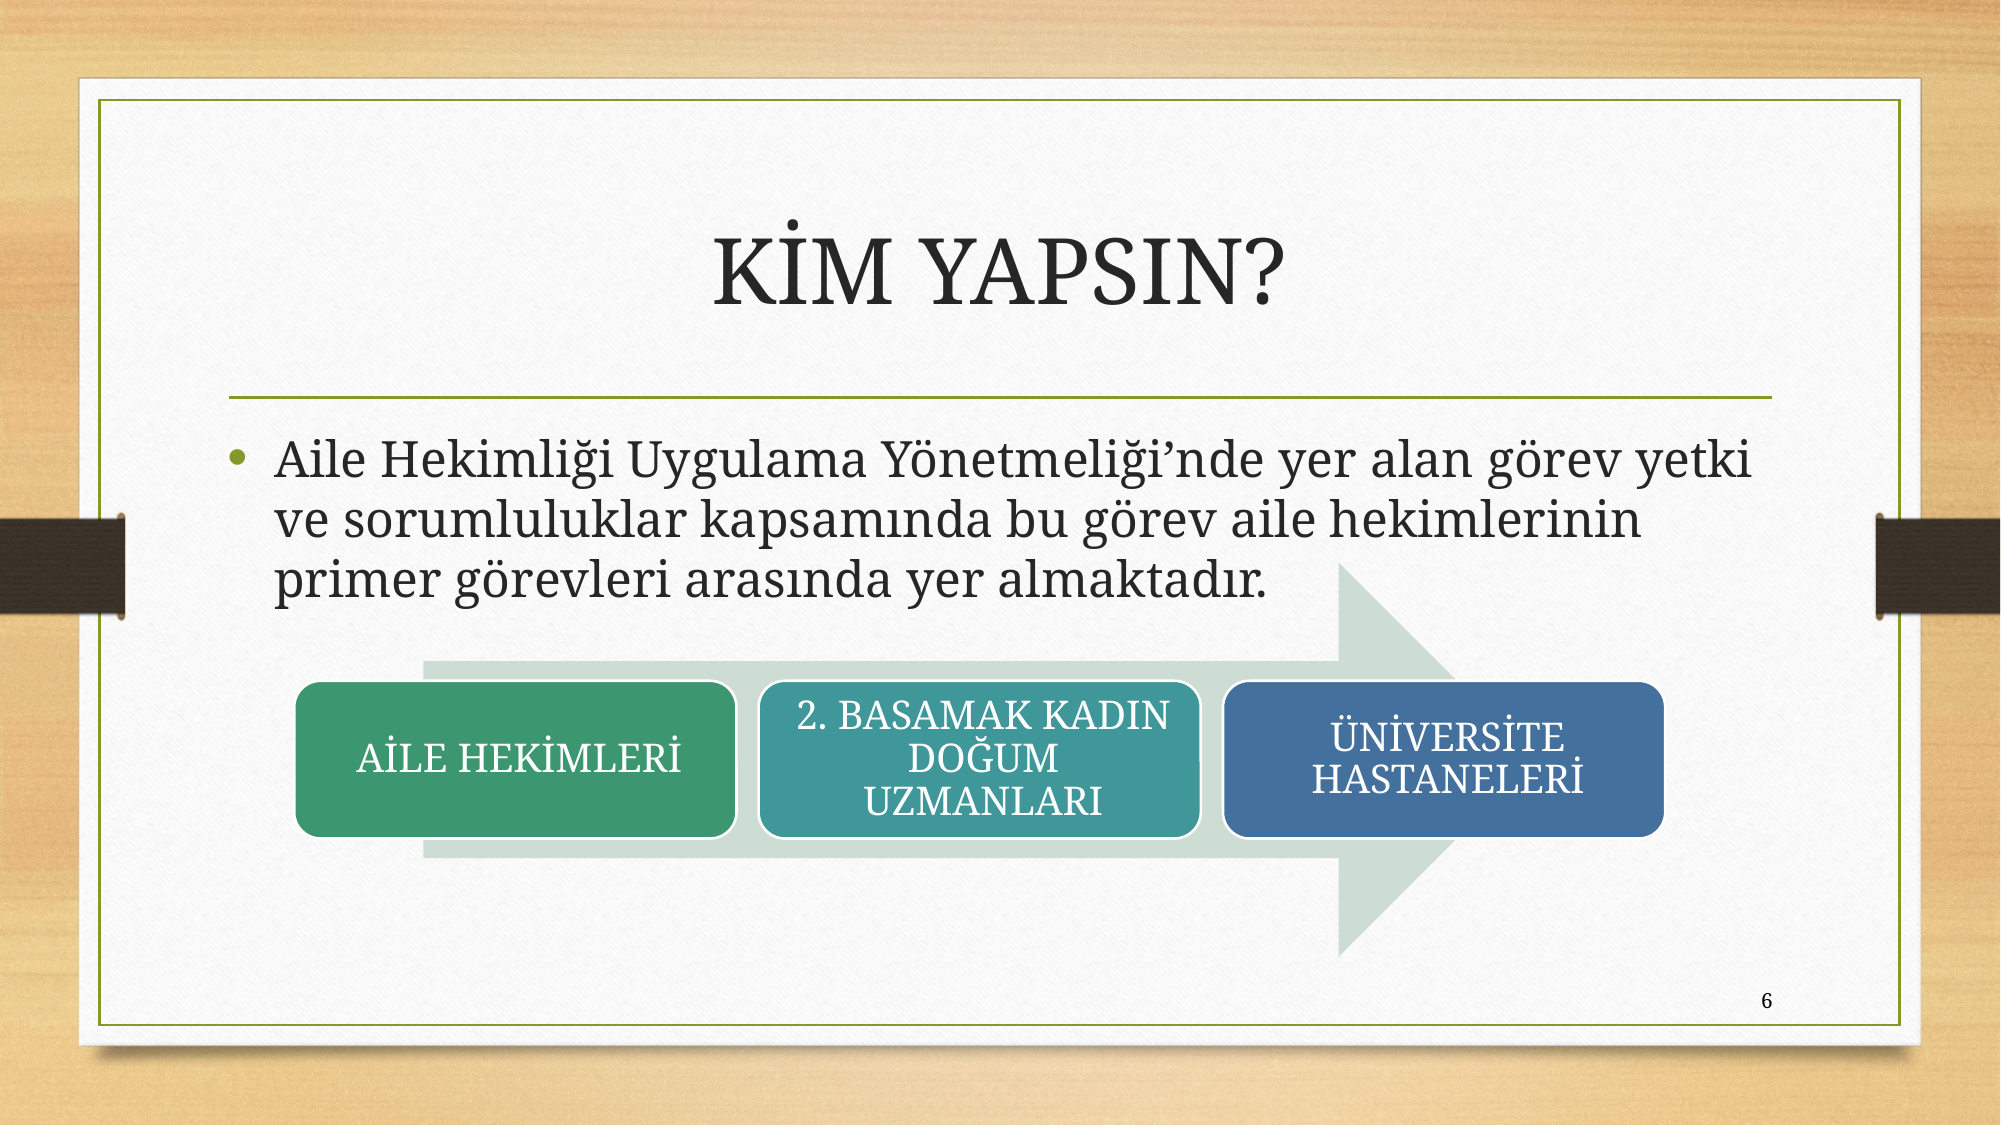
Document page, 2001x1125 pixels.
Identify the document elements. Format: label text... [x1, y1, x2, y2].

list Aile Hekimliği Uygulama Yönetmeliği’nde yer alan görev yetki ve sorumluluklar kapsamında bu görev aile hekimlerinin primer görevleri arasında yer almaktadır. [212, 419, 1788, 964]
picture [0, 0, 2001, 1125]
title KİM YAPSIN? [212, 161, 1788, 375]
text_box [292, 562, 1667, 958]
slide_number 6 [1698, 979, 1788, 1025]
